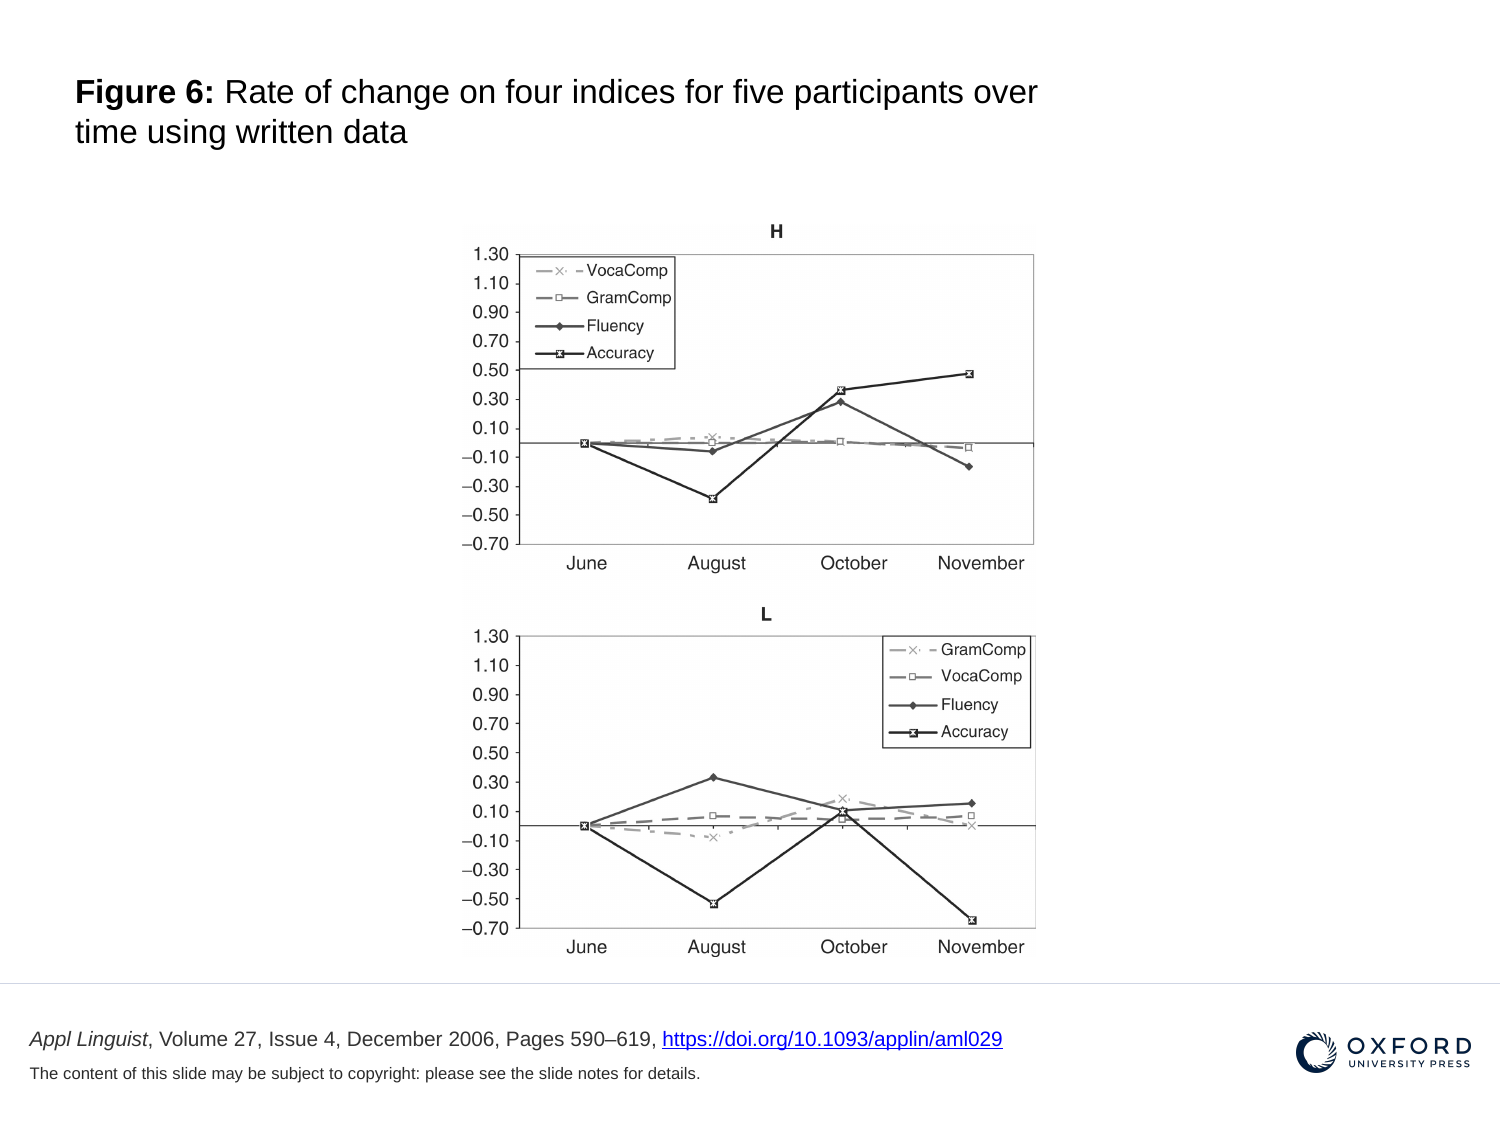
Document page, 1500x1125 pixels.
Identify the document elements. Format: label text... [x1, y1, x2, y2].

title Figure 6: Rate of change on four indices for five participants over time using written data [75, 69, 1078, 171]
picture [1296, 1032, 1471, 1073]
footer Appl Linguist, Volume 27, Issue 4, December 2006, Pages 590–619, https://doi.org/10.1093/applin/aml029 The content of this slide may be subject to copyright: please see the slide notes for details. [0, 983, 1260, 1125]
picture [462, 224, 1036, 957]
